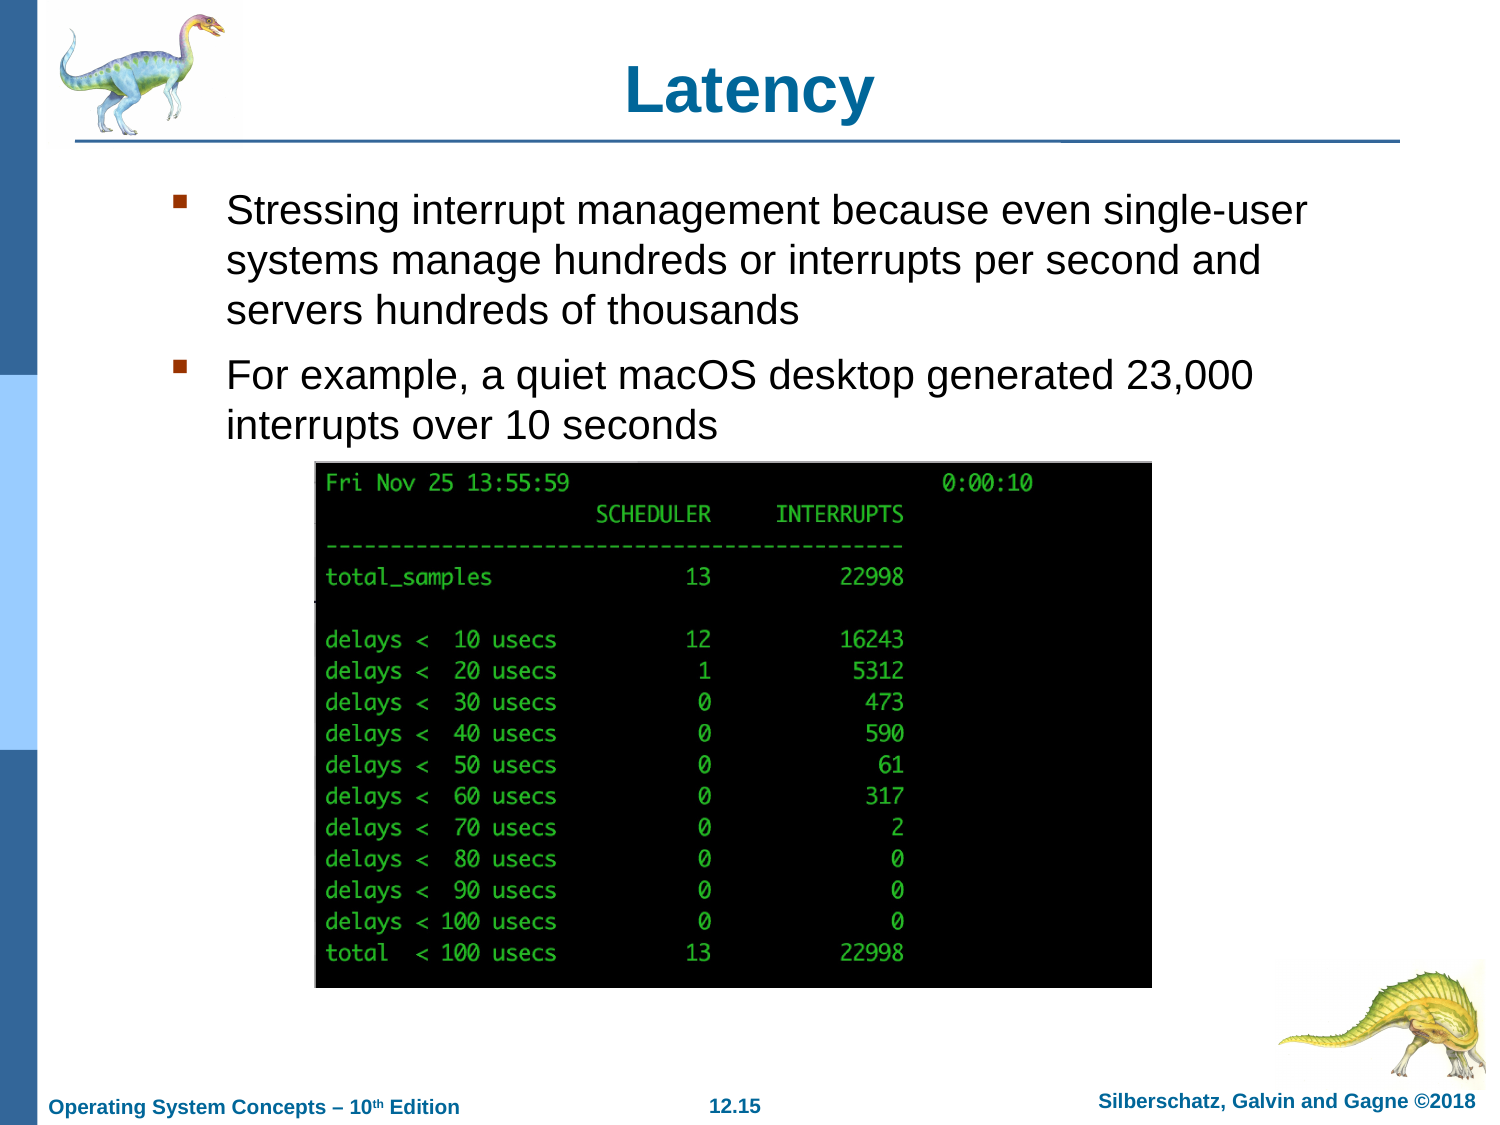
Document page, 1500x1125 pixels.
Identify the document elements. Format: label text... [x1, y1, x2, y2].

title Latency [75, 38, 1425, 133]
picture [1275, 959, 1486, 1090]
picture [313, 461, 1152, 988]
list Stressing interrupt management because even single-user systems manage hundreds or interrupts per second and servers hundreds of thousands For example, a quiet macOS desktop generated 23,000 interrupts over 10 seconds [154, 175, 1411, 988]
picture [46, 0, 243, 149]
